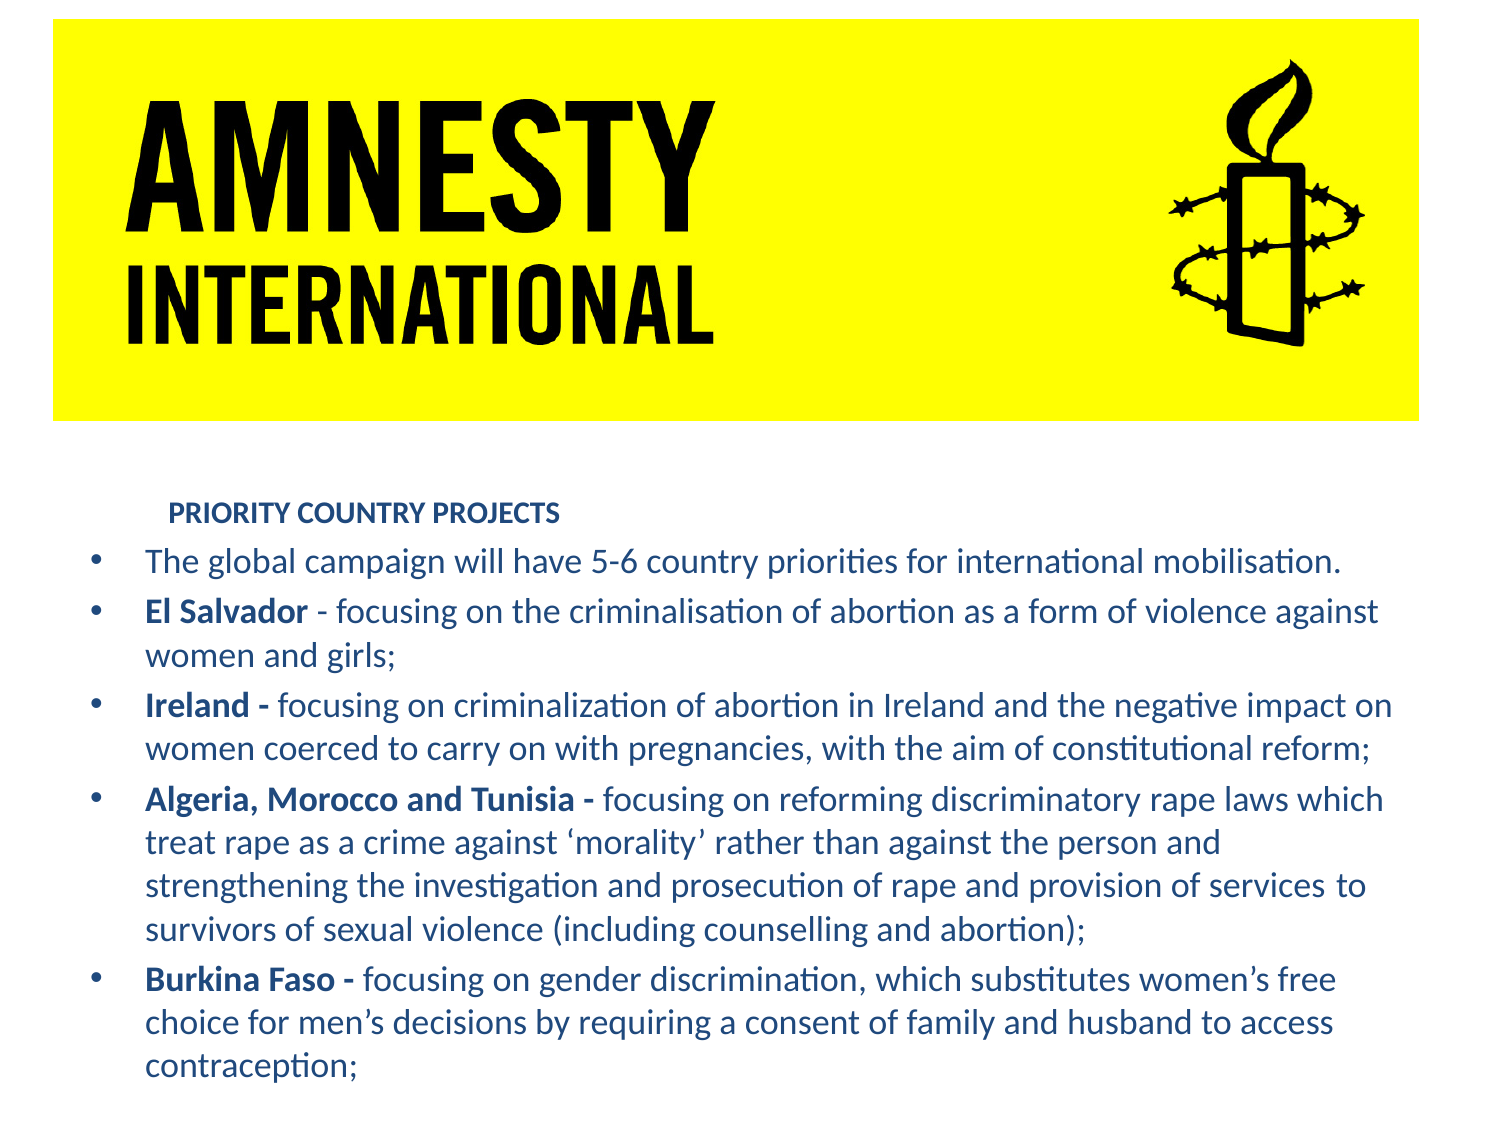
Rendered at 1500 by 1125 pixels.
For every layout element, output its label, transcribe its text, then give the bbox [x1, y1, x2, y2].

picture [52, 18, 1420, 421]
list PRIORITY COUNTRY PROJECTS The global campaign will have 5-6 country priorities for international mobilisation. El Salvador - focusing on the criminalisation of abortion as a form of violence against women and girls; Ireland - focusing on criminalization of abortion in Ireland and the negative impact on women coerced to carry on with pregnancies, with the aim of constitutional reform; Algeria, Morocco and Tunisia - focusing on reforming discriminatory rape laws which treat rape as a crime against ‘morality’ rather than against the person and strengthening the investigation and prosecution of rape and provision of services to survivors of sexual violence (including counselling and abortion); Burkina Faso - focusing on gender discrimination, which substitutes women’s free choice for men’s decisions by requiring a consent of family and husband to access contraception; [75, 349, 1425, 1125]
